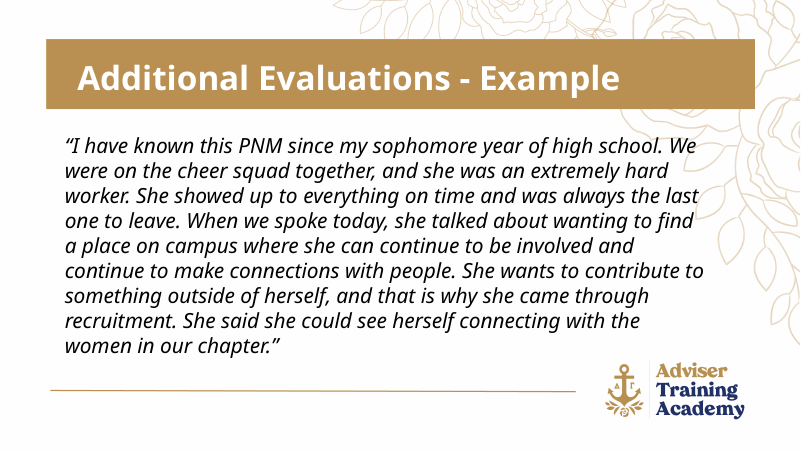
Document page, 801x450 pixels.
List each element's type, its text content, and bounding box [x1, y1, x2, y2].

picture [0, 0, 801, 450]
list Additional Evaluations - Example [62, 50, 738, 100]
list “I have known this PNM since my sophomore year of high school. We were on the cheer squad together, and she was an extremely hard worker. She showed up to everything on time and was always the last one to leave. When we spoke today, she talked about wanting to find a place on campus where she can continue to be involved and continue to make connections with people. She wants to contribute to something outside of herself, and that is why she came through recruitment. She said she could see herself connecting with the women in our chapter.” [50, 125, 725, 350]
